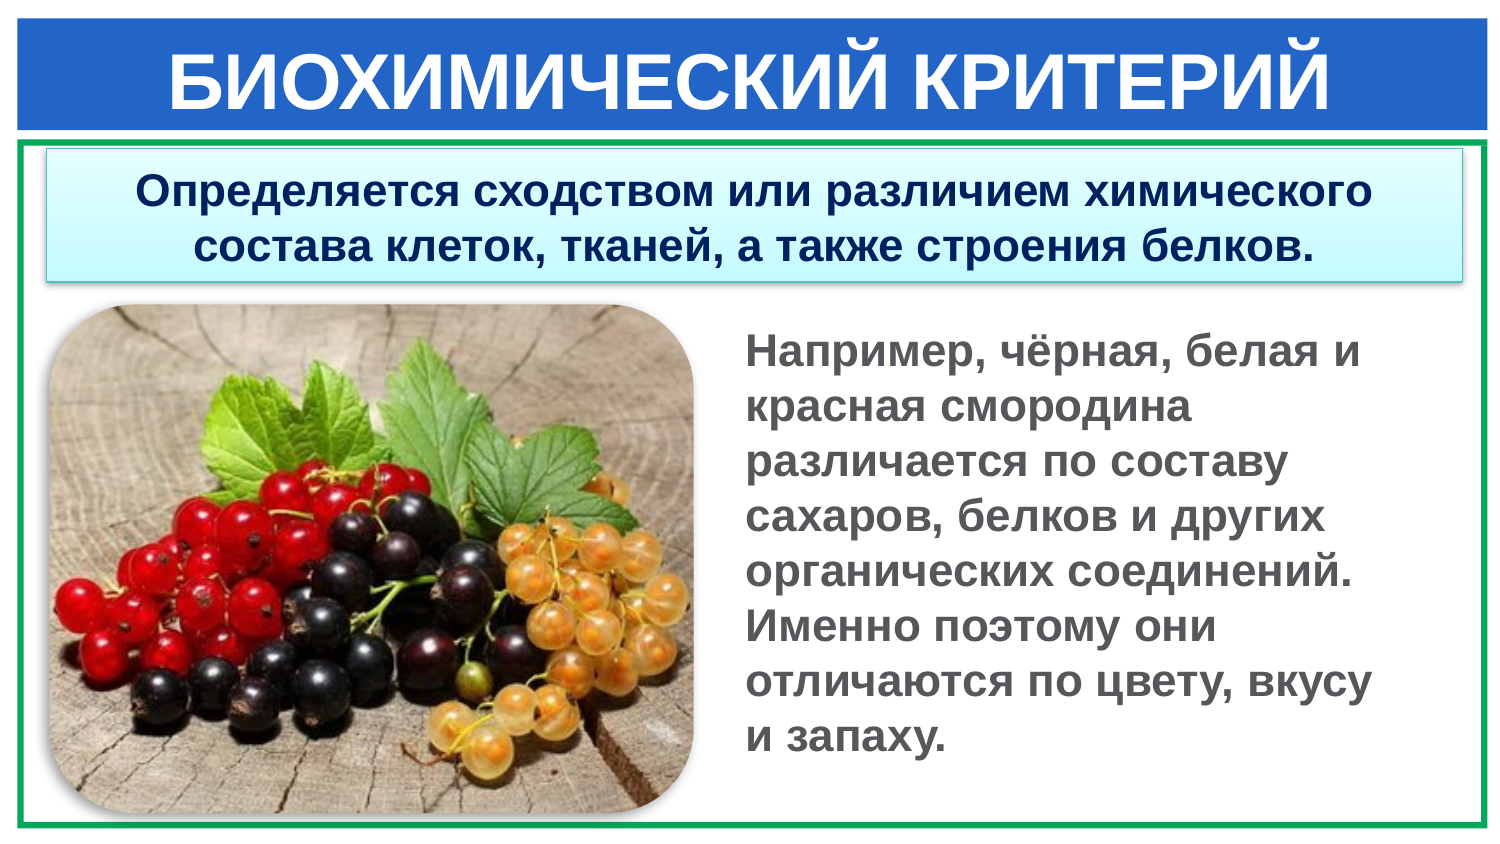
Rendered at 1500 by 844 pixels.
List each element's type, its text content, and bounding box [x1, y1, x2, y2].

picture [49, 304, 694, 814]
text_box Определяется сходством или различием химического состава клеток, тканей, а также строения белков. [46, 148, 1463, 283]
text_box Например, чёрная, белая и красная смородина различается по составу сахаров, белков и других органических соединений. Именно поэтому они отличаются по цвету, вкусу и запаху. [721, 308, 1416, 773]
title БИОХИМИЧЕСКИЙ КРИТЕРИЙ [112, 14, 1388, 146]
